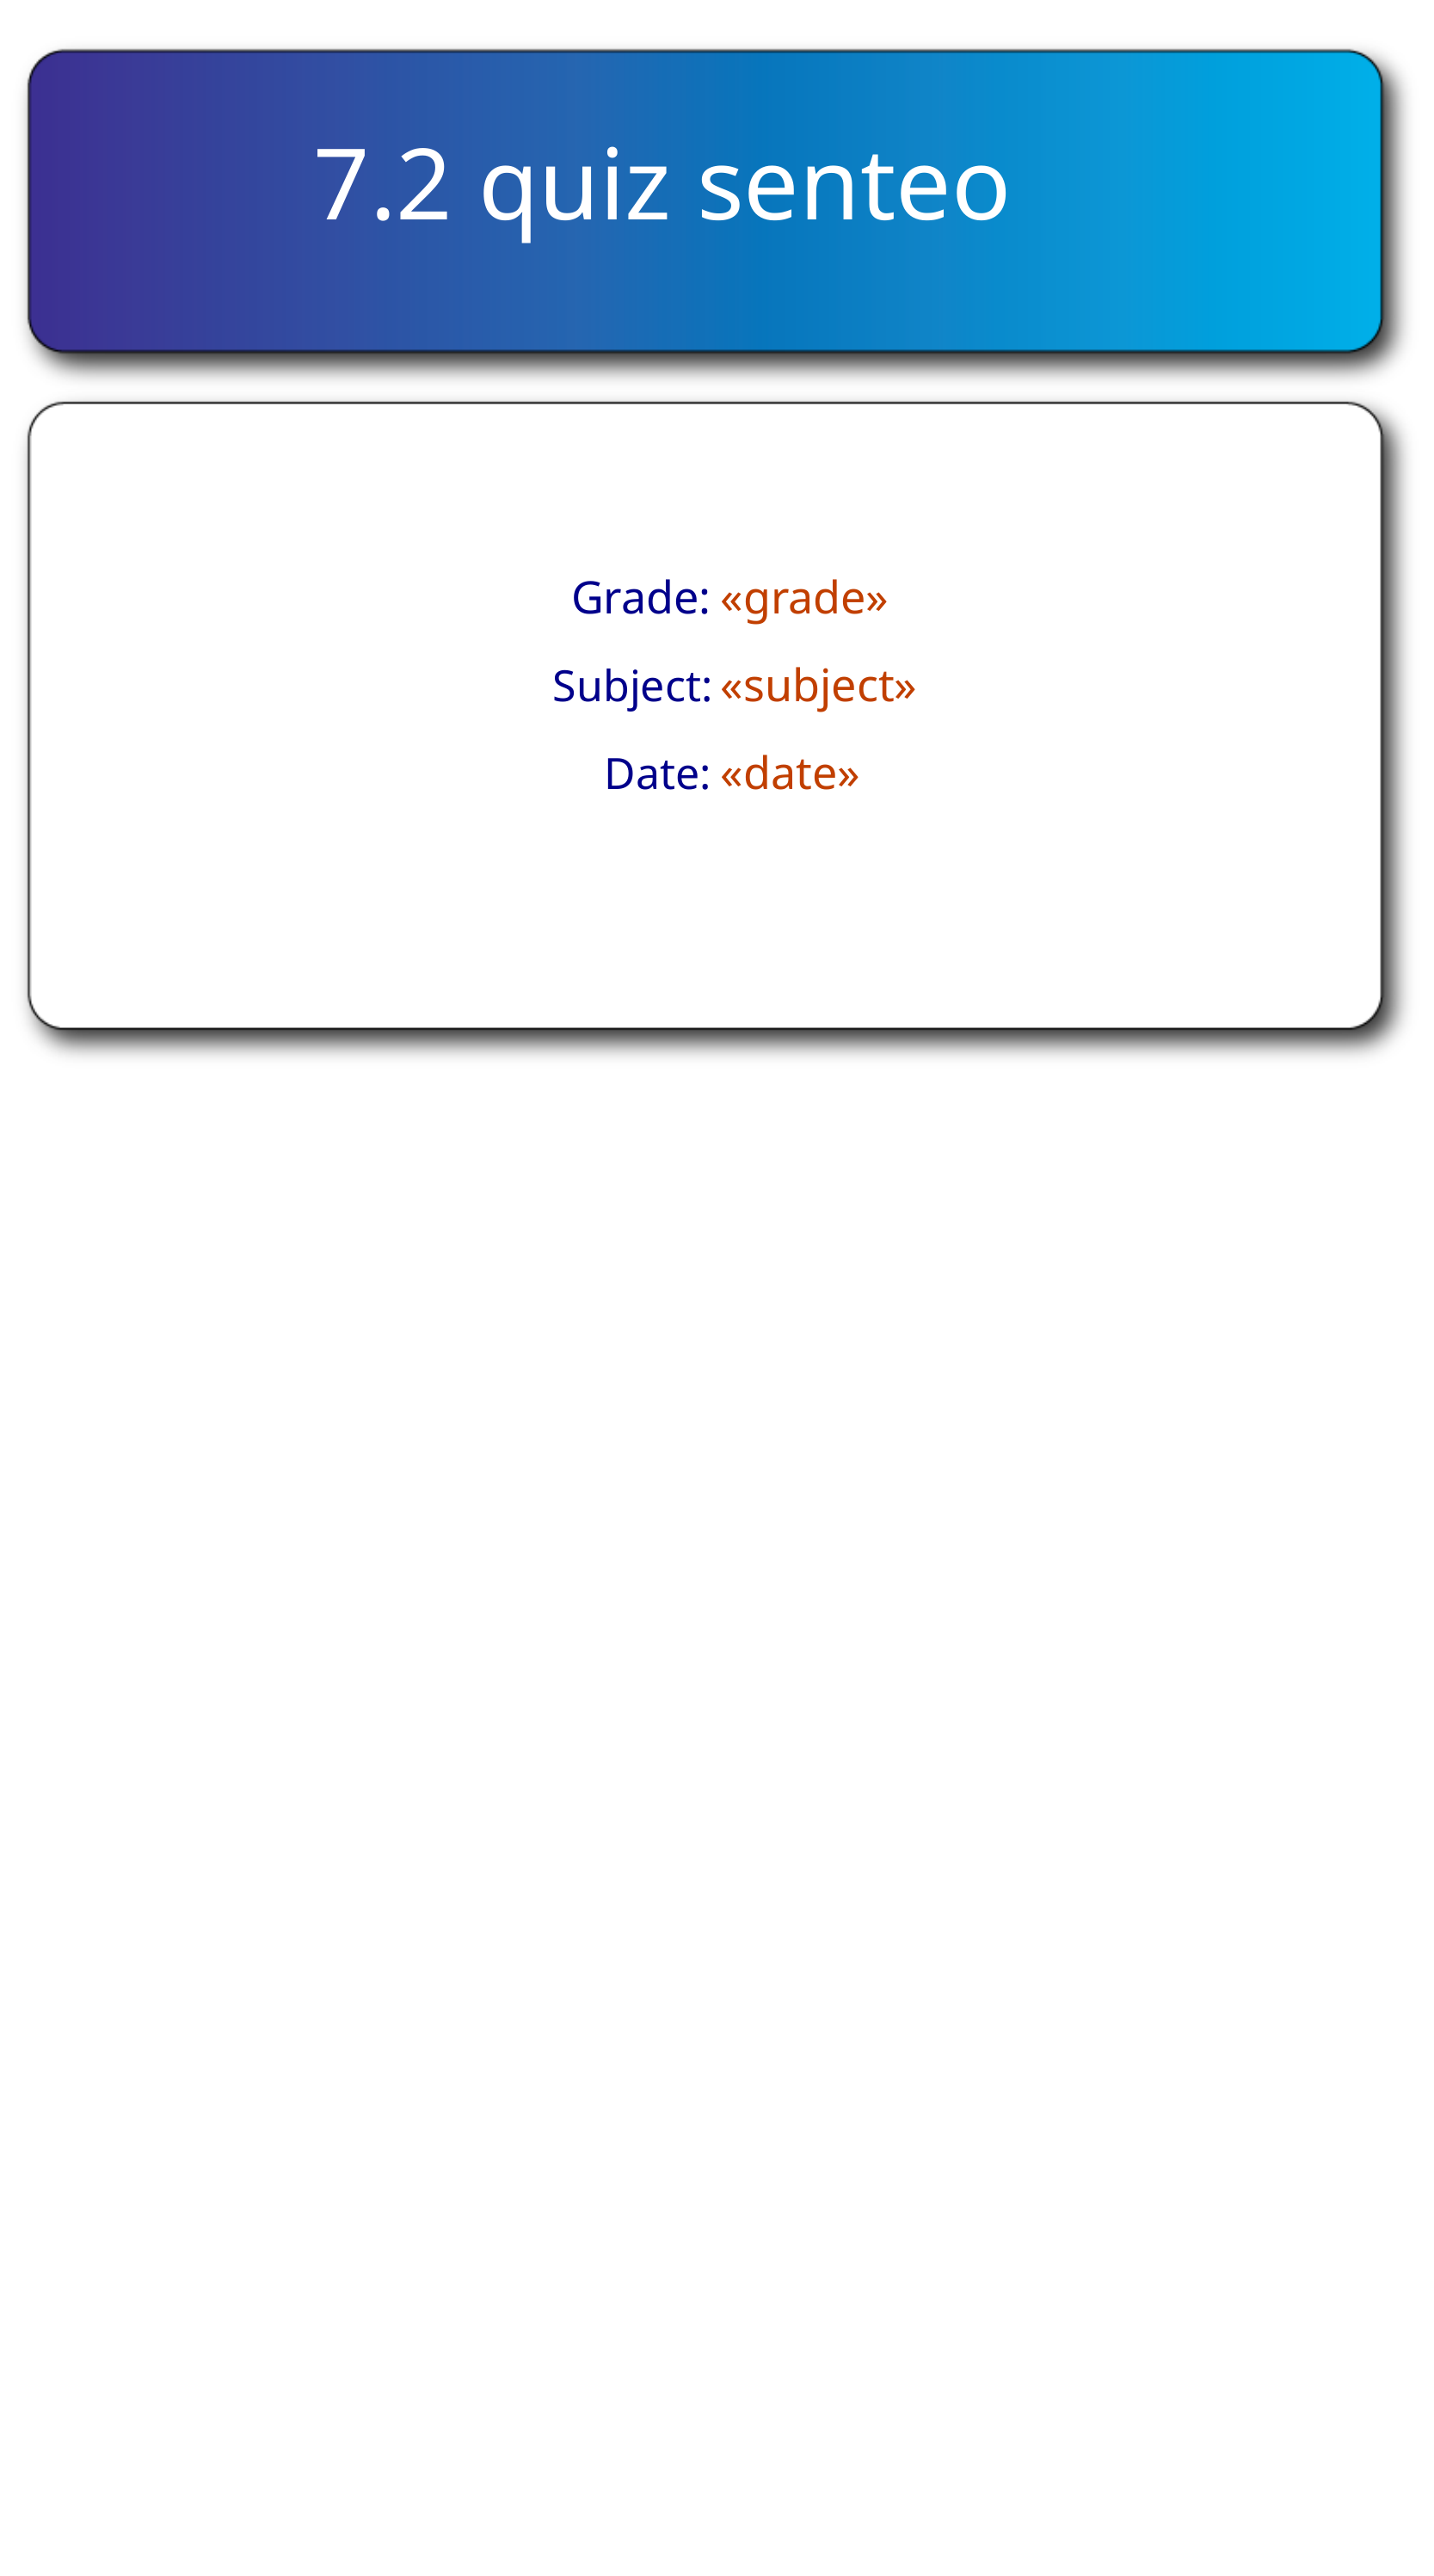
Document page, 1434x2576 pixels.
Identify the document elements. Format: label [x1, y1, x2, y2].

picture [7, 30, 1427, 1076]
